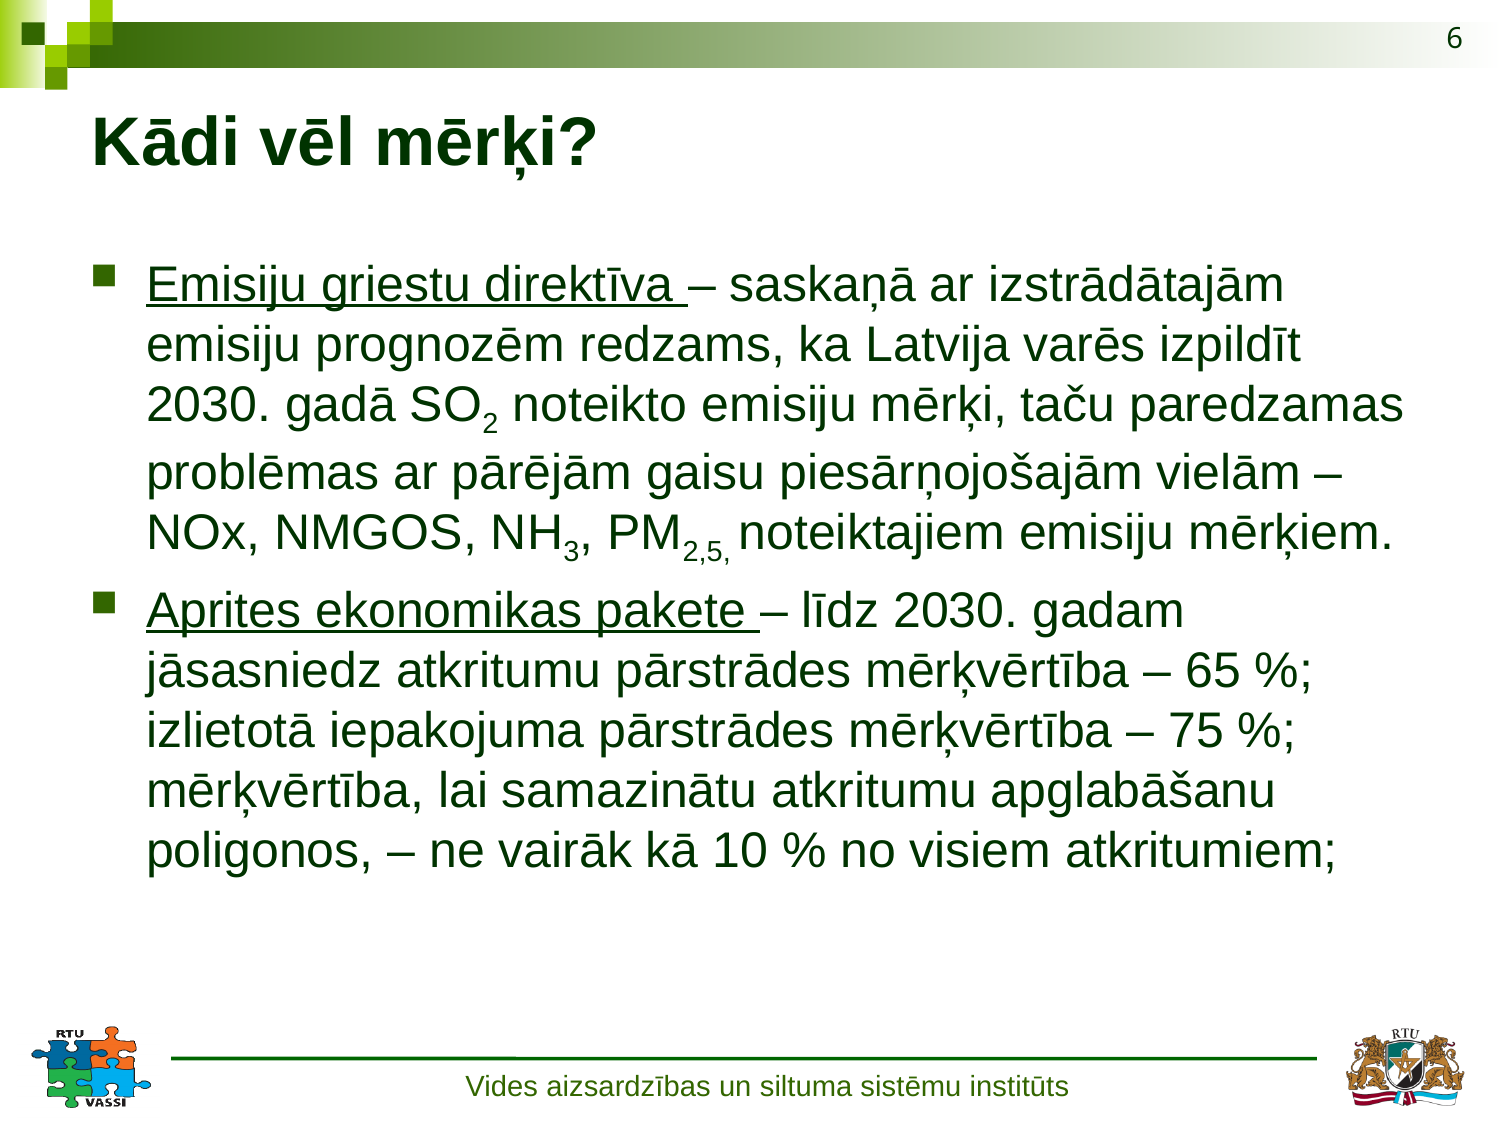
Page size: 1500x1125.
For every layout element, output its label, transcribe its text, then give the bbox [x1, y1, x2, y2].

picture [17, 1023, 160, 1118]
slide_number 6 [1127, 26, 1479, 67]
list Emisiju griestu direktīva – saskaņā ar izstrādātajām emisiju prognozēm redzams, ka Latvija varēs izpildīt 2030. gadā SO2 noteikto emisiju mērķi, taču paredzamas problēmas ar pārējām gaisu piesārņojošajām vielām – NOx, NMGOS, NH3, PM2,5, noteiktajiem emisiju mērķiem. Aprites ekonomikas pakete – līdz 2030. gadam jāsasniedz atkritumu pārstrādes mērķvērtība – 65 %; izlietotā iepakojuma pārstrādes mērķvērtība – 75 %; mērķvērtība, lai samazinātu atkritumu apglabāšanu poligonos, – ne vairāk kā 10 % no visiem atkritumiem; [74, 243, 1426, 1012]
footer Vides aizsardzības un siltuma sistēmu institūts [442, 1034, 1093, 1111]
picture [1328, 1015, 1483, 1118]
title Kādi vēl mērķi? [76, 66, 1428, 210]
